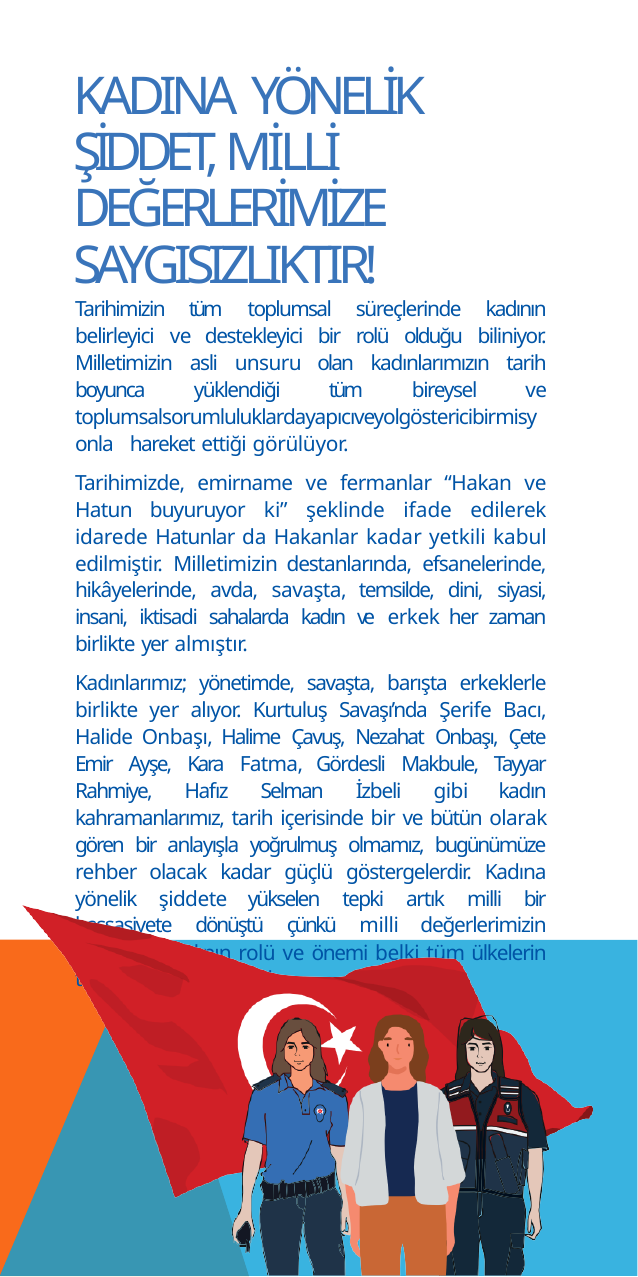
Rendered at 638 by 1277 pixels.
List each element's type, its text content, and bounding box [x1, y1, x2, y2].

title KADINA YÖNELİK ŞİDDET, MİLLİ DEĞERLERİMİZE SAYGISIZLIKTIR! [71, 59, 538, 294]
text_box Tarihimizin tüm toplumsal süreçlerinde kadının belirleyici ve destekleyici bir rolü olduğu biliniyor. Milletimizin asli unsuru olan kadınlarımızın tarih boyunca yüklendiği tüm bireysel ve toplumsalsorumluluklardayapıcıveyolgöstericibirmisyonla hareket ettiği görülüyor. Tarihimizde, emirname ve fermanlar “Hakan ve Hatun buyuruyor ki” şeklinde ifade edilerek idarede Hatunlar da Hakanlar kadar yetkili kabul edilmiştir. Milletimizin destanlarında, efsanelerinde, hikâyelerinde, avda, savaşta, temsilde, dini, siyasi, insani, iktisadi sahalarda kadın ve erkek her zaman birlikte yer almıştır. Kadınlarımız; yönetimde, savaşta, barışta erkeklerle birlikte yer alıyor. Kurtuluş Savaşı’nda Şerife Bacı, Halide Onbaşı, Halime Çavuş, Nezahat Onbaşı, Çete Emir Ayşe, Kara Fatma, Gördesli Makbule, Tayyar Rahmiye, Hafız Selman İzbeli gibi kadın kahramanlarımız, tarih içerisinde bir ve bütün olarak gören bir anlayışla yoğrulmuş olmamız, bugünümüze rehber olacak kadar güçlü göstergelerdir. Kadına yönelik şiddete yükselen tepki artık milli bir hassasiyete dönüştü çünkü milli değerlerimizin inşasında kadının rolü ve önemi belki tüm ülkelerin toplamından daha fazla. [72, 292, 548, 903]
picture [21, 904, 593, 1277]
